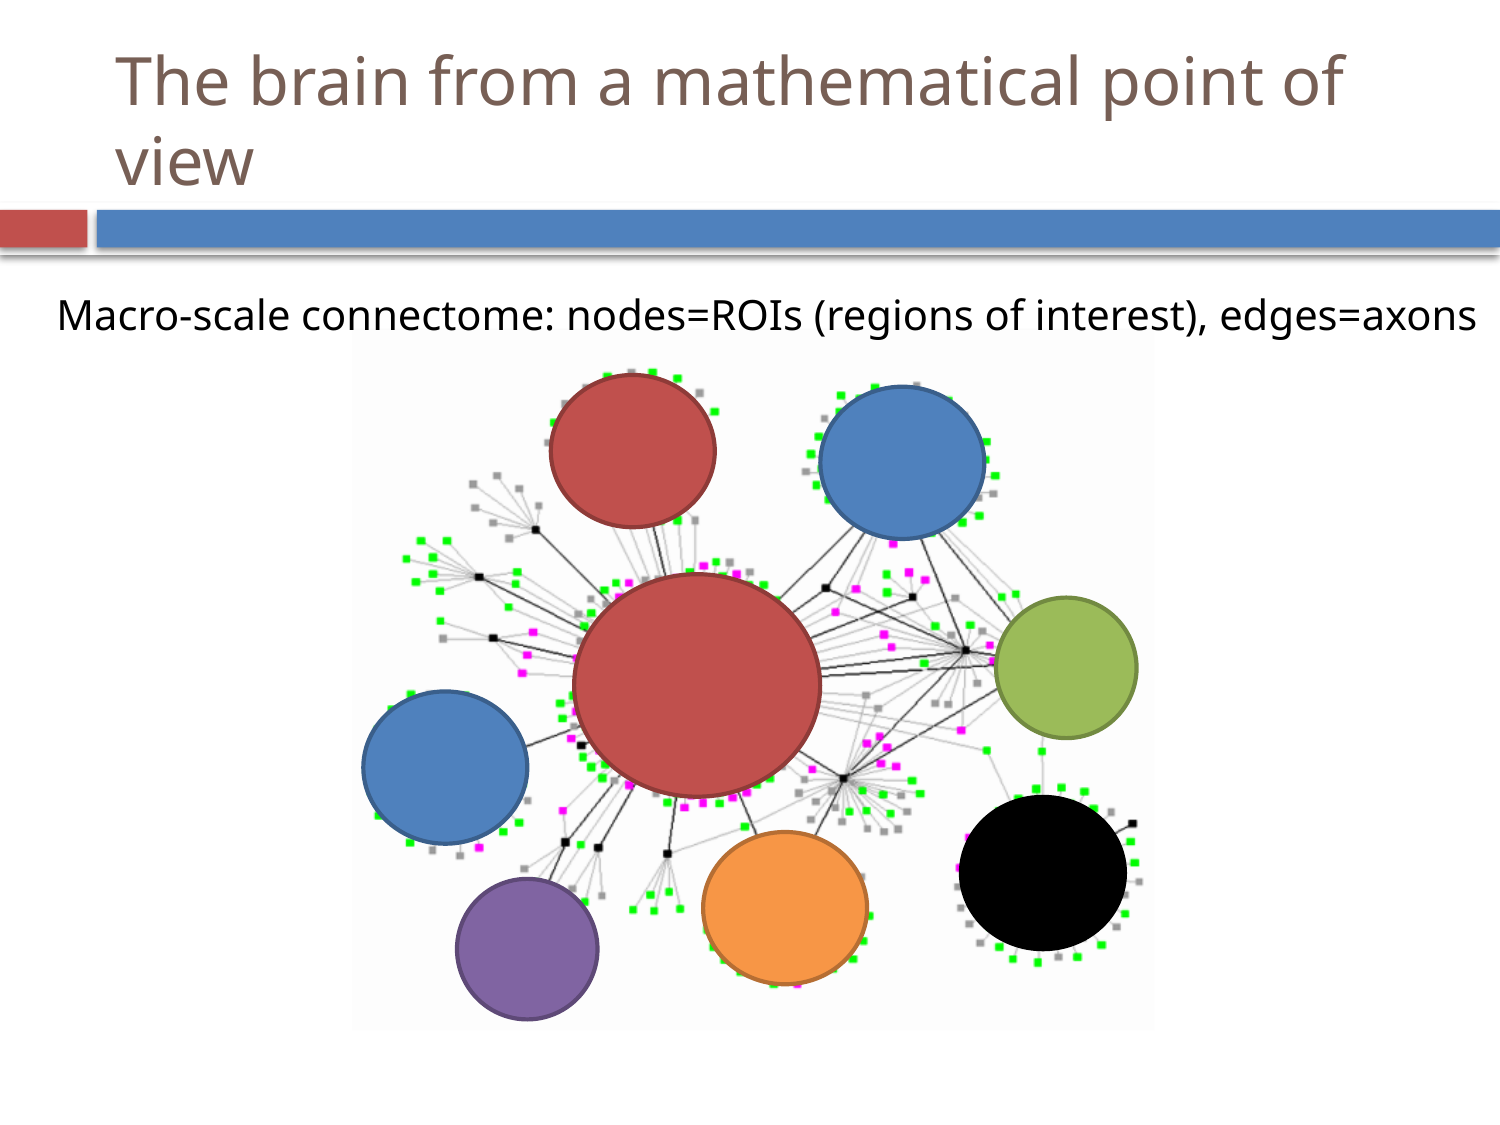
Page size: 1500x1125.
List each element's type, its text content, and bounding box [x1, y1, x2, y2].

text_box Macro-scale connectome: nodes=ROIs (regions of interest), edges=axons [41, 281, 1500, 356]
picture [351, 327, 1156, 1032]
text_box The brain from a mathematical point of view [100, 37, 1438, 200]
